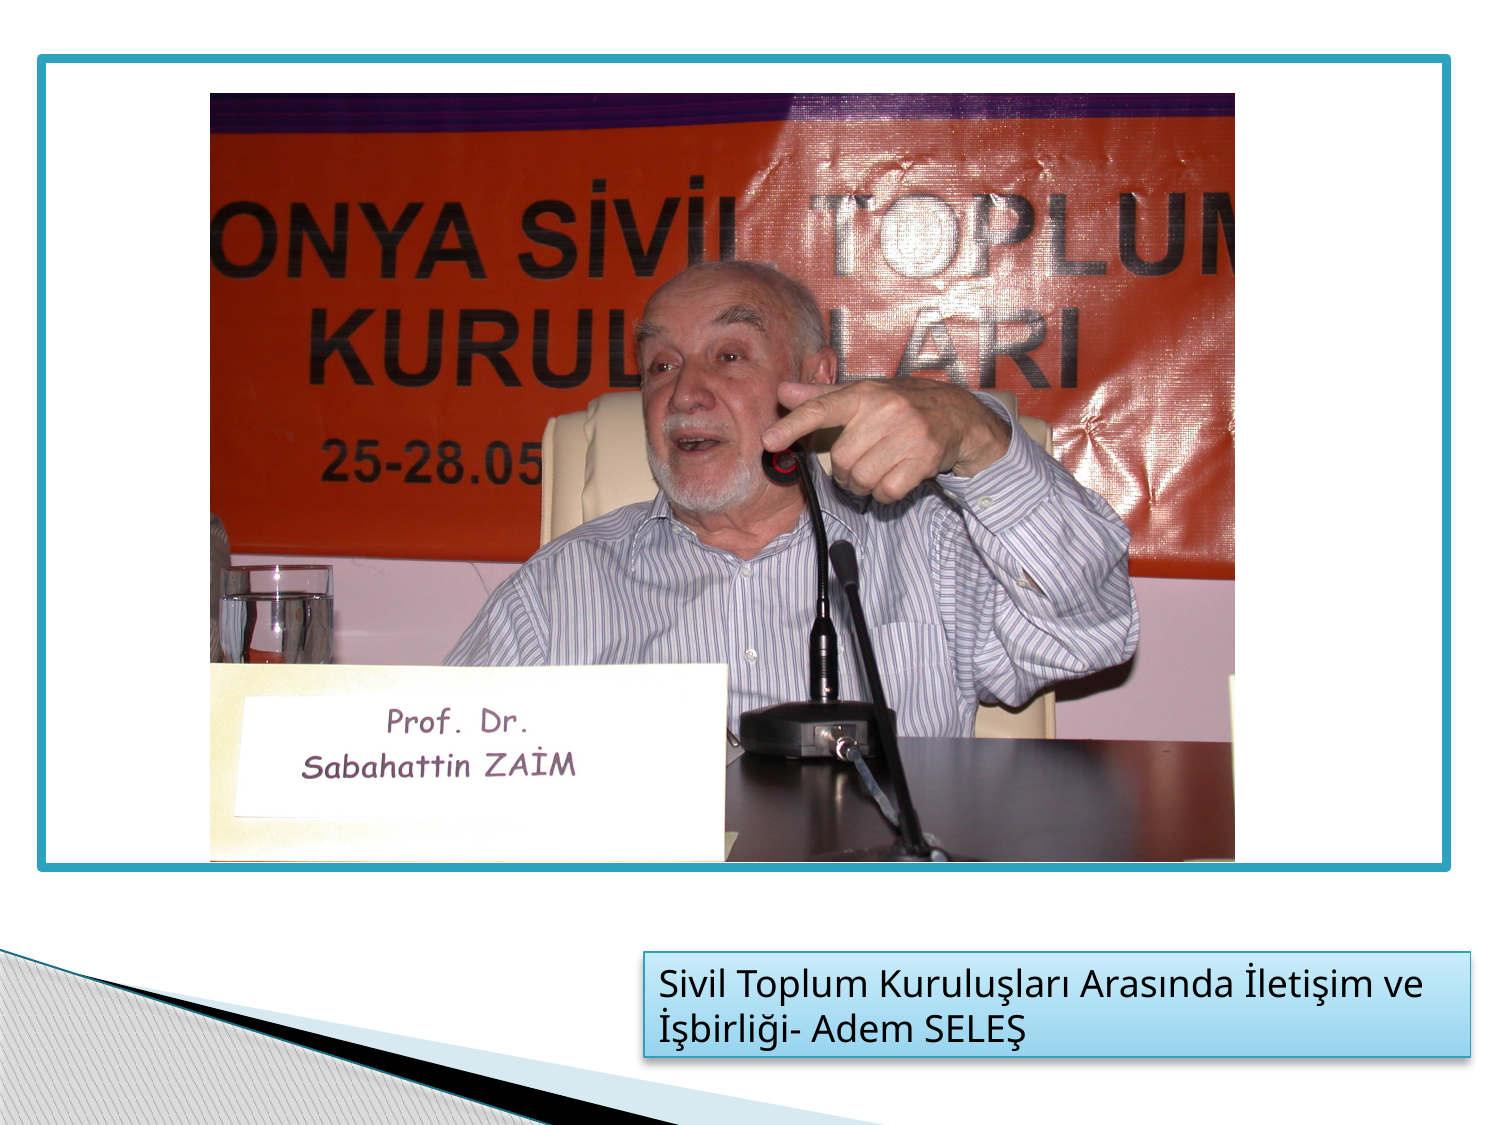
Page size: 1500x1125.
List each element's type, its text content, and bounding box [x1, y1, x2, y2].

picture [210, 93, 1236, 862]
text_box [37, 54, 1451, 872]
text_box Sivil Toplum Kuruluşları Arasında İletişim ve İşbirliği- Adem SELEŞ [643, 951, 1471, 1058]
